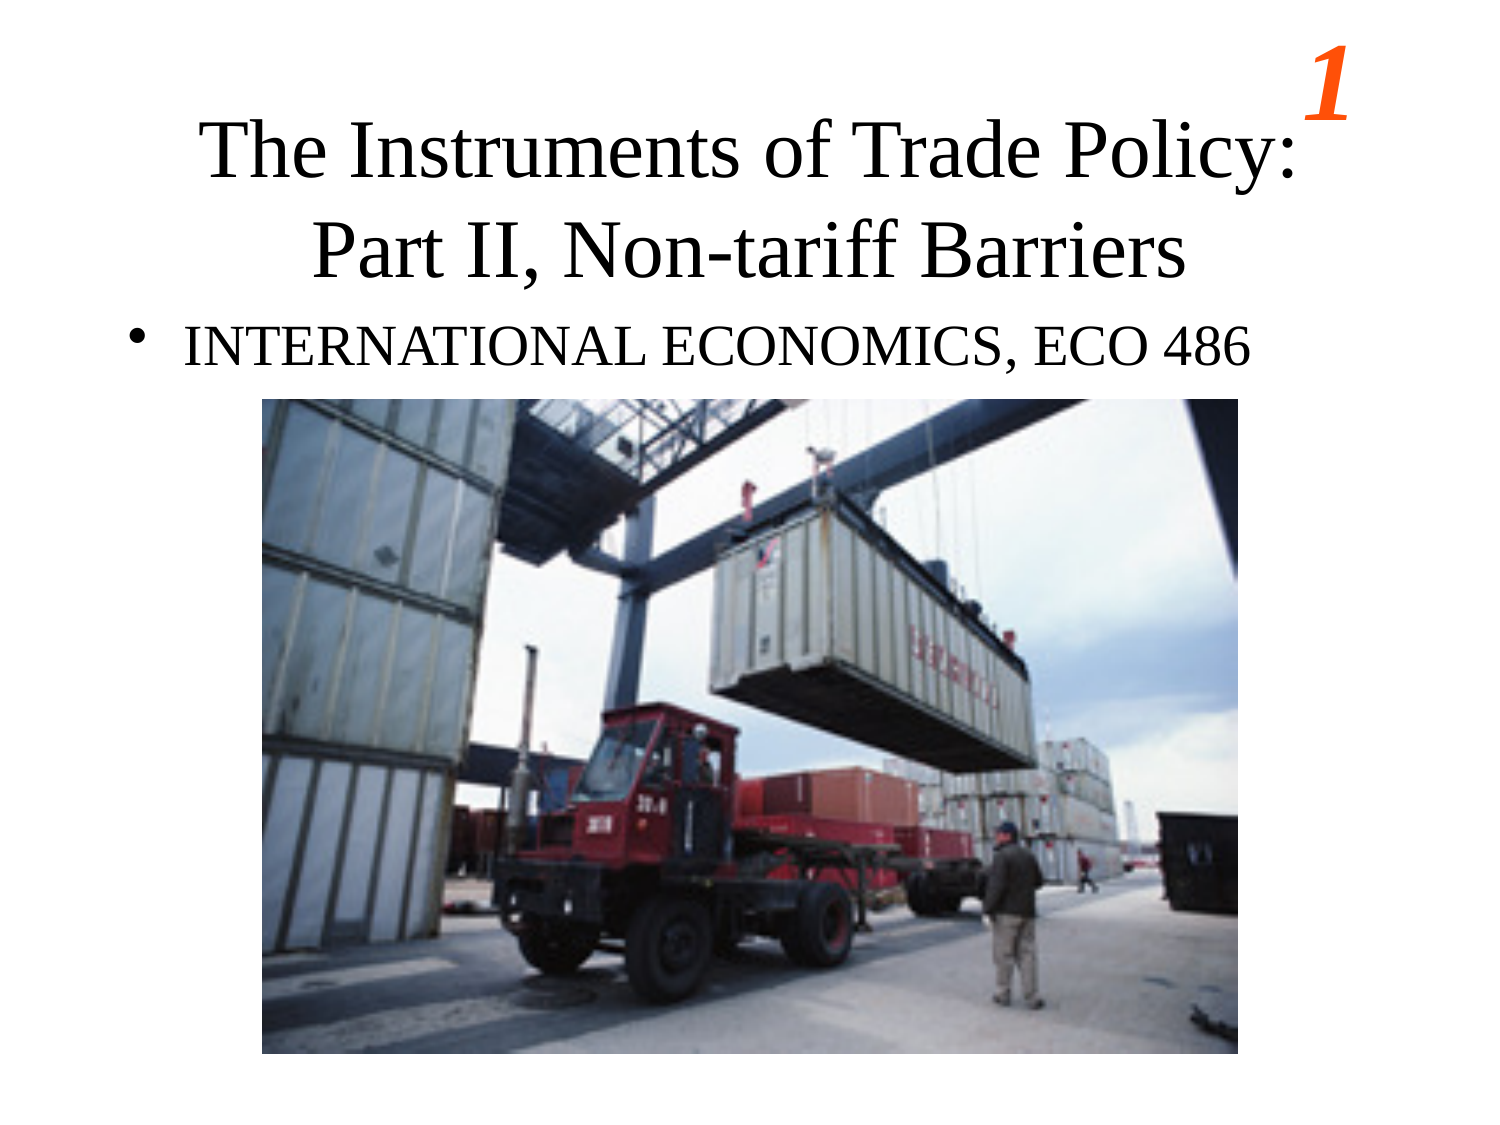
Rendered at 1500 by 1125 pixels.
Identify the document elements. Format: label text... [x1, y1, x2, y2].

list INTERNATIONAL ECONOMICS, ECO 486 [112, 299, 1425, 413]
title The Instruments of Trade Policy: Part II, Non-tariff Barriers [112, 99, 1388, 288]
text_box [262, 399, 1238, 1054]
